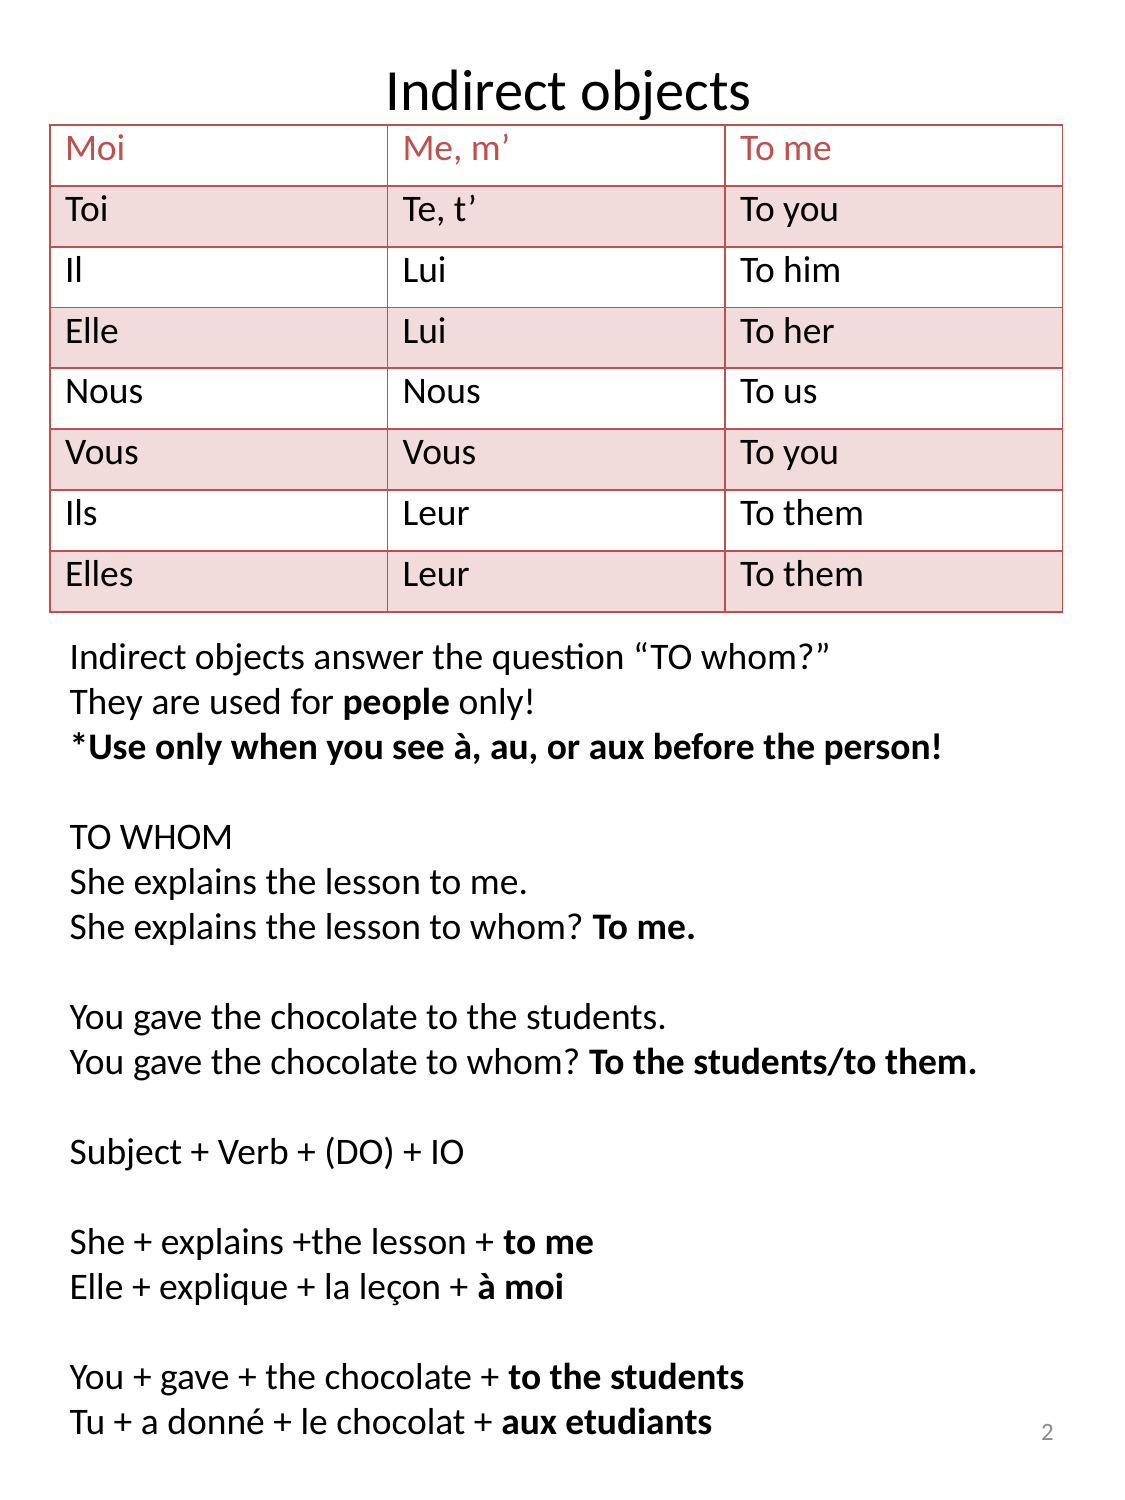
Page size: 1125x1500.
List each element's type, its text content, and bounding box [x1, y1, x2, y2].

table_cell Ils [51, 491, 387, 550]
table_cell Lui [388, 308, 724, 367]
table_cell To them [726, 552, 1062, 611]
table_cell Vous [51, 430, 387, 489]
table_cell Vous [388, 430, 724, 489]
table_cell Il [51, 248, 387, 307]
table_cell To her [726, 308, 1062, 367]
table_header Me, m’ [388, 126, 724, 185]
table_cell Nous [388, 369, 724, 428]
table_header To me [726, 126, 1062, 185]
table_cell Elle [51, 308, 387, 367]
table_cell Elles [51, 552, 387, 611]
table_cell To you [726, 187, 1062, 246]
table_cell To you [726, 430, 1062, 489]
text_box Indirect objects answer the question “TO whom?” They are used for people only! *Use only when you see à, au, or aux before the person! TO WHOM She explains the lesson to me. She explains the lesson to whom? To me. You gave the chocolate to the students. You gave the chocolate to whom? To the students/to them. Subject + Verb + (DO) + IO She + explains +the lesson + to me Elle + explique + la leçon + à moi You + gave + the chocolate + to the students Tu + a donné + le chocolat + aux etudiants [54, 624, 1080, 1450]
table_cell To him [726, 248, 1062, 307]
table_cell Lui [388, 248, 724, 307]
title Indirect objects [62, 0, 1075, 213]
table_cell Nous [51, 369, 387, 428]
table_cell To us [726, 369, 1062, 428]
table_cell Leur [388, 552, 724, 611]
table_header Moi [51, 126, 387, 185]
table_cell To them [726, 491, 1062, 550]
table_cell Te, t’ [388, 187, 724, 246]
slide_number 2 [806, 1390, 1069, 1471]
table_cell Leur [388, 491, 724, 550]
table_cell Toi [51, 187, 387, 246]
